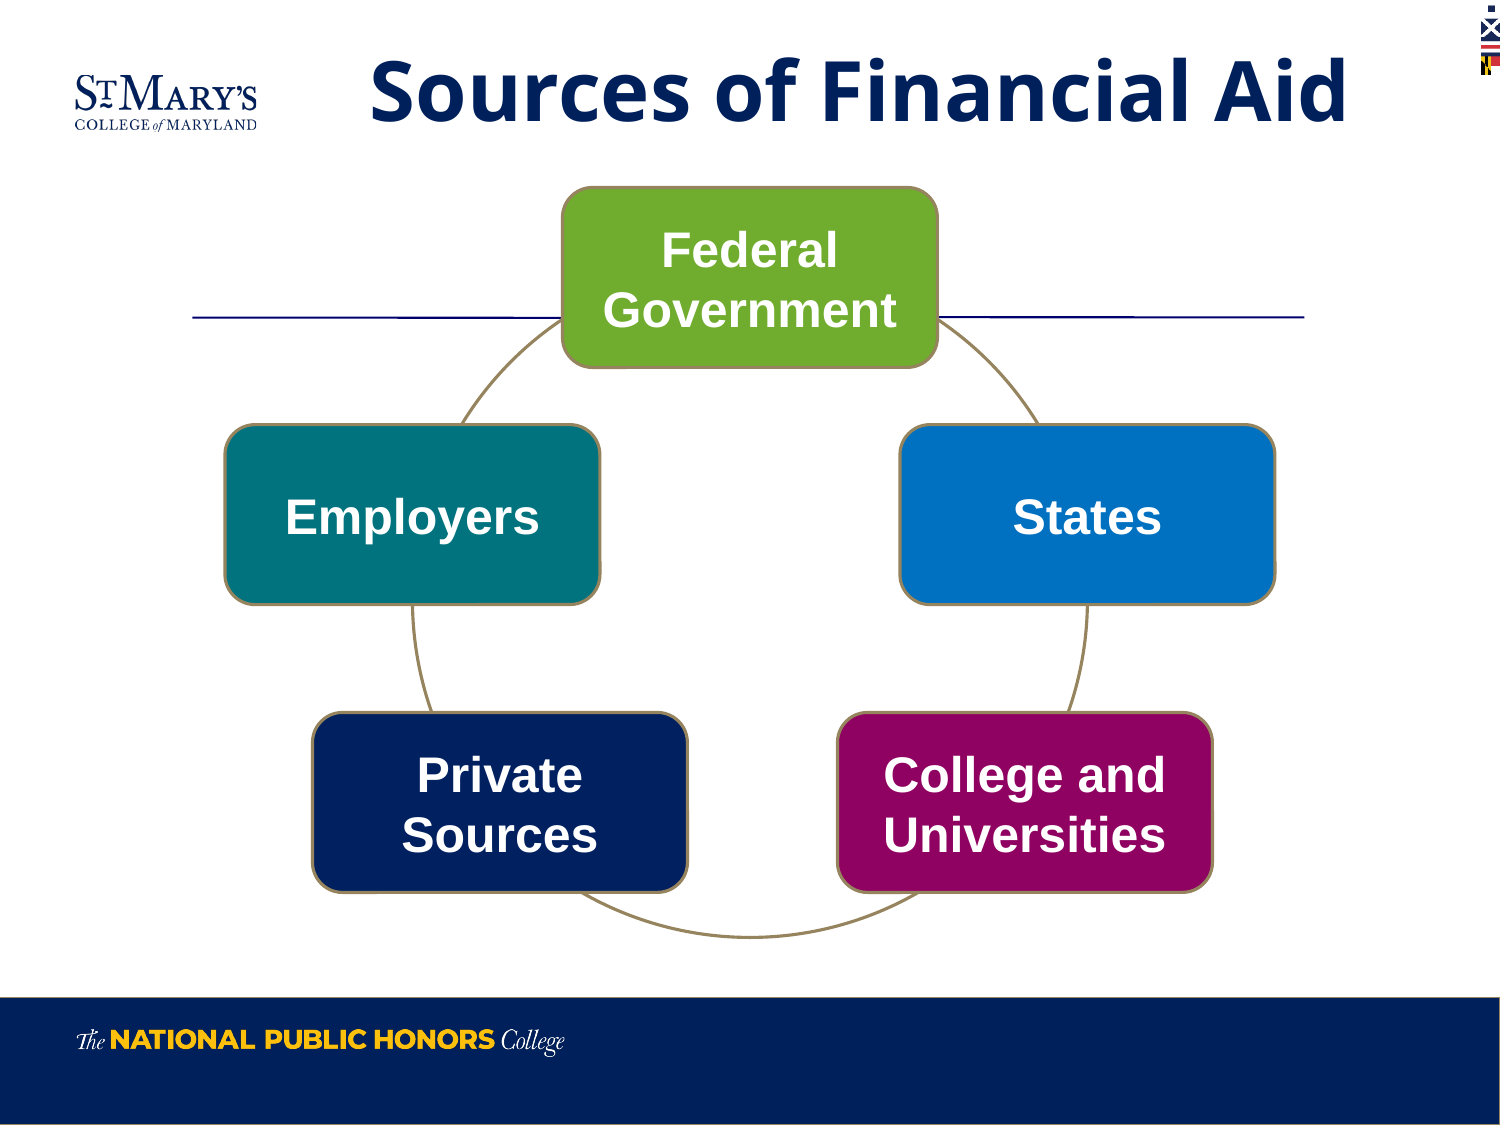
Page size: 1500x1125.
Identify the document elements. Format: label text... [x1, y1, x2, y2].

text_box Federal Government [560, 185, 940, 370]
title Sources of Financial Aid [268, 1, 1475, 175]
text_box College and Universities [835, 710, 1215, 895]
text_box States [898, 423, 1277, 607]
text_box [410, 318, 1089, 940]
text_box Private Sources [310, 710, 690, 895]
picture [1481, 0, 1500, 75]
text_box Employers [223, 423, 602, 607]
